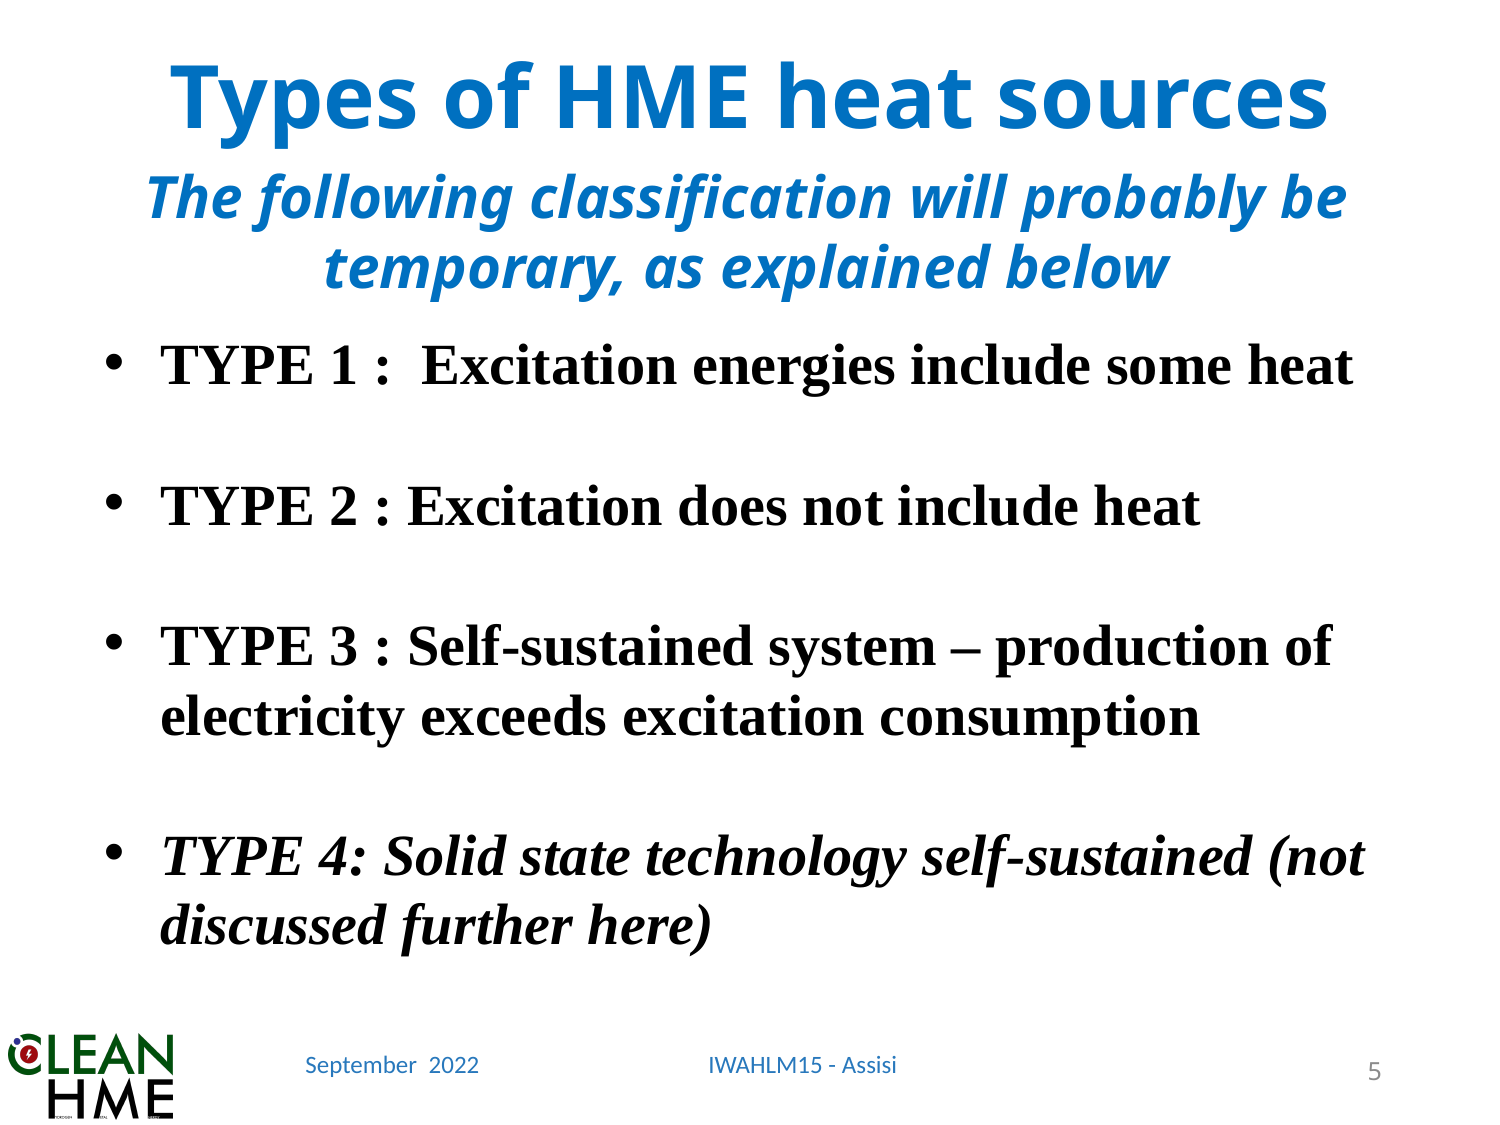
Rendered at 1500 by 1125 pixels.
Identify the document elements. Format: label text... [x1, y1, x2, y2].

text_box September 2022 IWAHLM15 - Assisi [299, 1053, 1026, 1105]
text_box The following classification will probably be temporary, as explained below [69, 148, 1424, 327]
picture [8, 1033, 173, 1120]
text_box TYPE 1 : Excitation energies include some heat TYPE 2 : Excitation does not include heat TYPE 3 : Self-sustained system – production of electricity exceeds excitation consumption TYPE 4: Solid state technology self-sustained (not discussed further here) [76, 315, 1424, 982]
slide_number 5 [1059, 1042, 1397, 1103]
text_box Types of HME heat sources [64, 30, 1436, 149]
